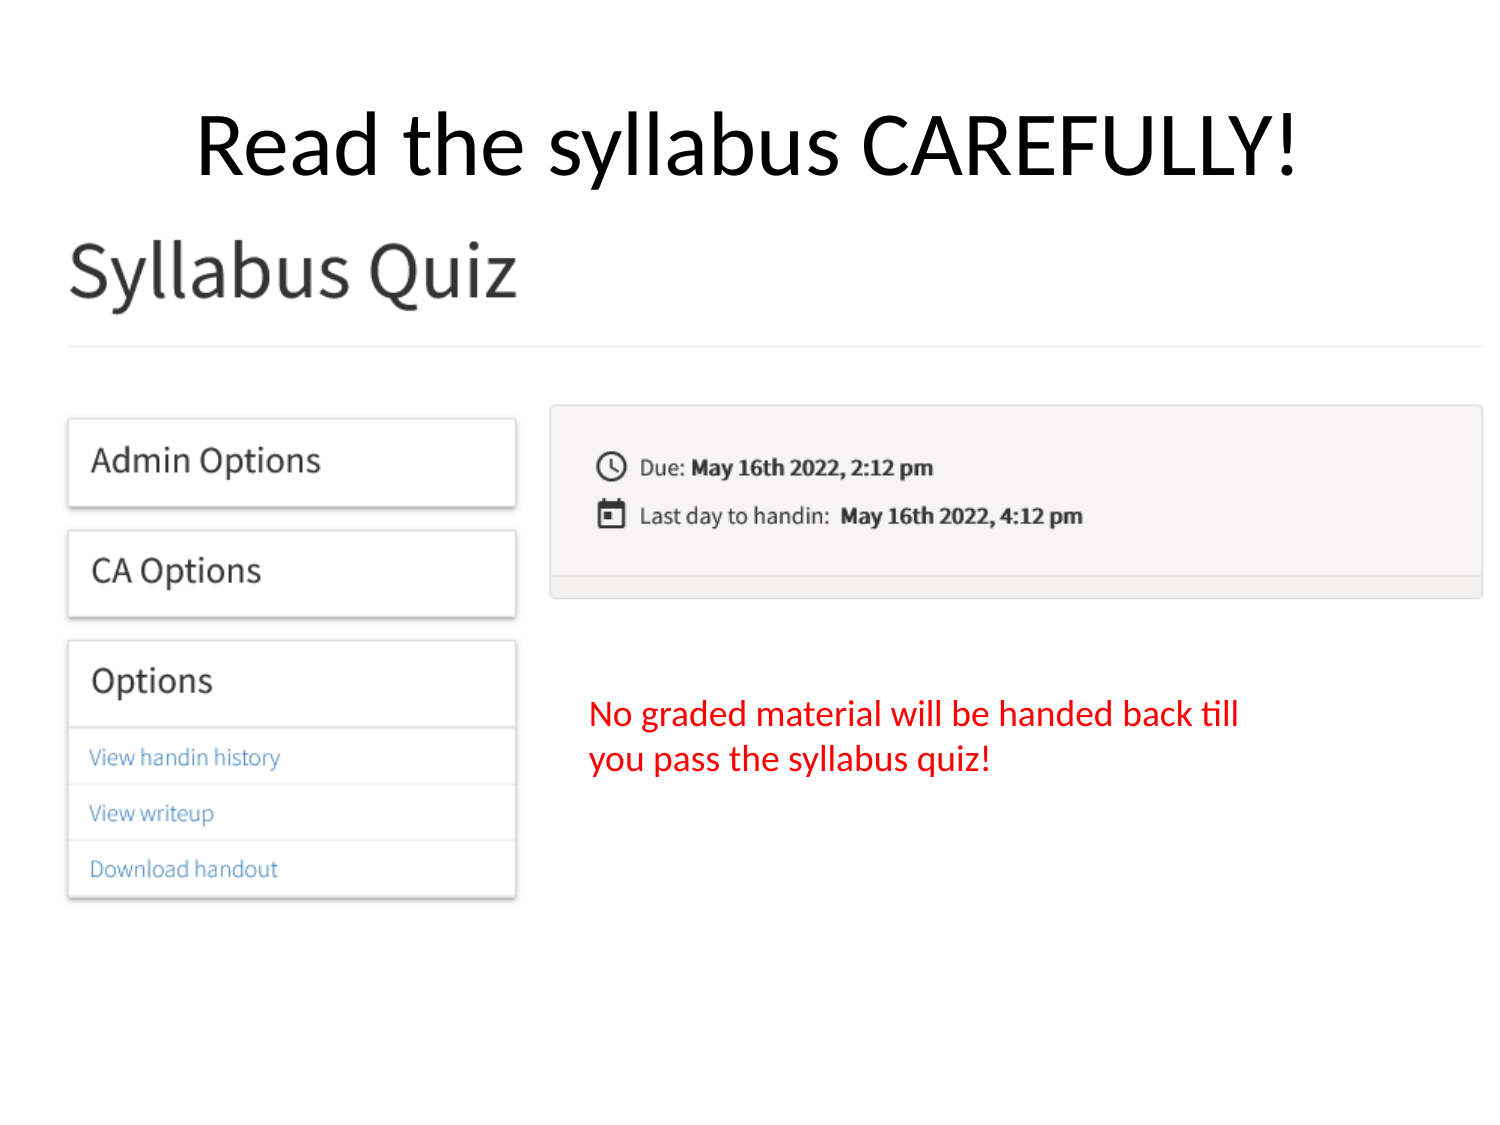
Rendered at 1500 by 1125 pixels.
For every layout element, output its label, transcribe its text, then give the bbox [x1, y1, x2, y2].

picture [0, 201, 1500, 924]
title Read the syllabus CAREFULLY! [75, 45, 1425, 200]
